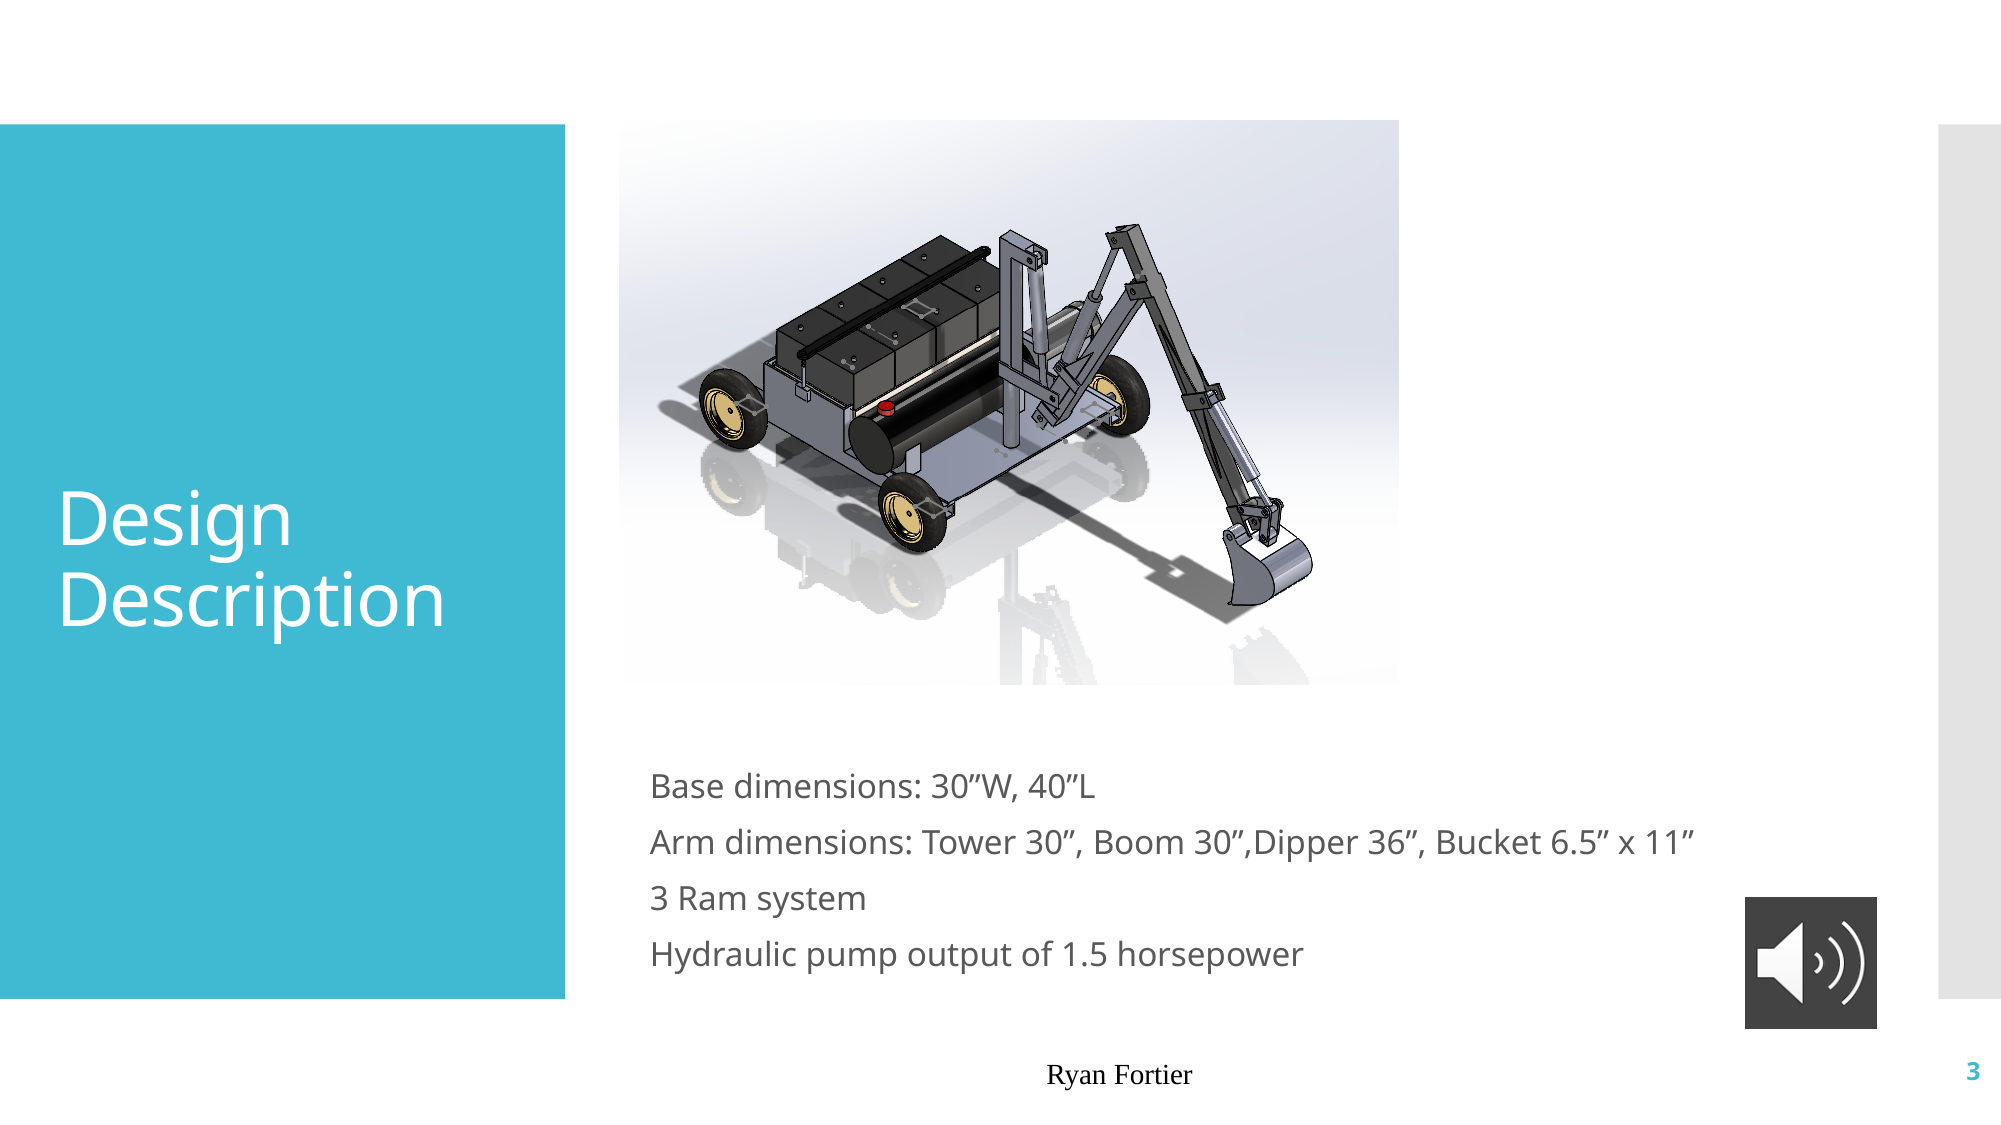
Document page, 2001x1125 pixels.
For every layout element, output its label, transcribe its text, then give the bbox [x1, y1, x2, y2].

list Base dimensions: 30”W, 40”L Arm dimensions: Tower 30”, Boom 30”,Dipper 36”, Bucket 6.5” x 11” 3 Ram system Hydraulic pump output of 1.5 horsepower [634, 761, 1835, 982]
footer Ryan Fortier [634, 1042, 1605, 1103]
slide_number 3 [1744, 1042, 1996, 1103]
title Design Description [41, 184, 525, 940]
picture [1744, 896, 1878, 1030]
picture [618, 120, 1399, 686]
